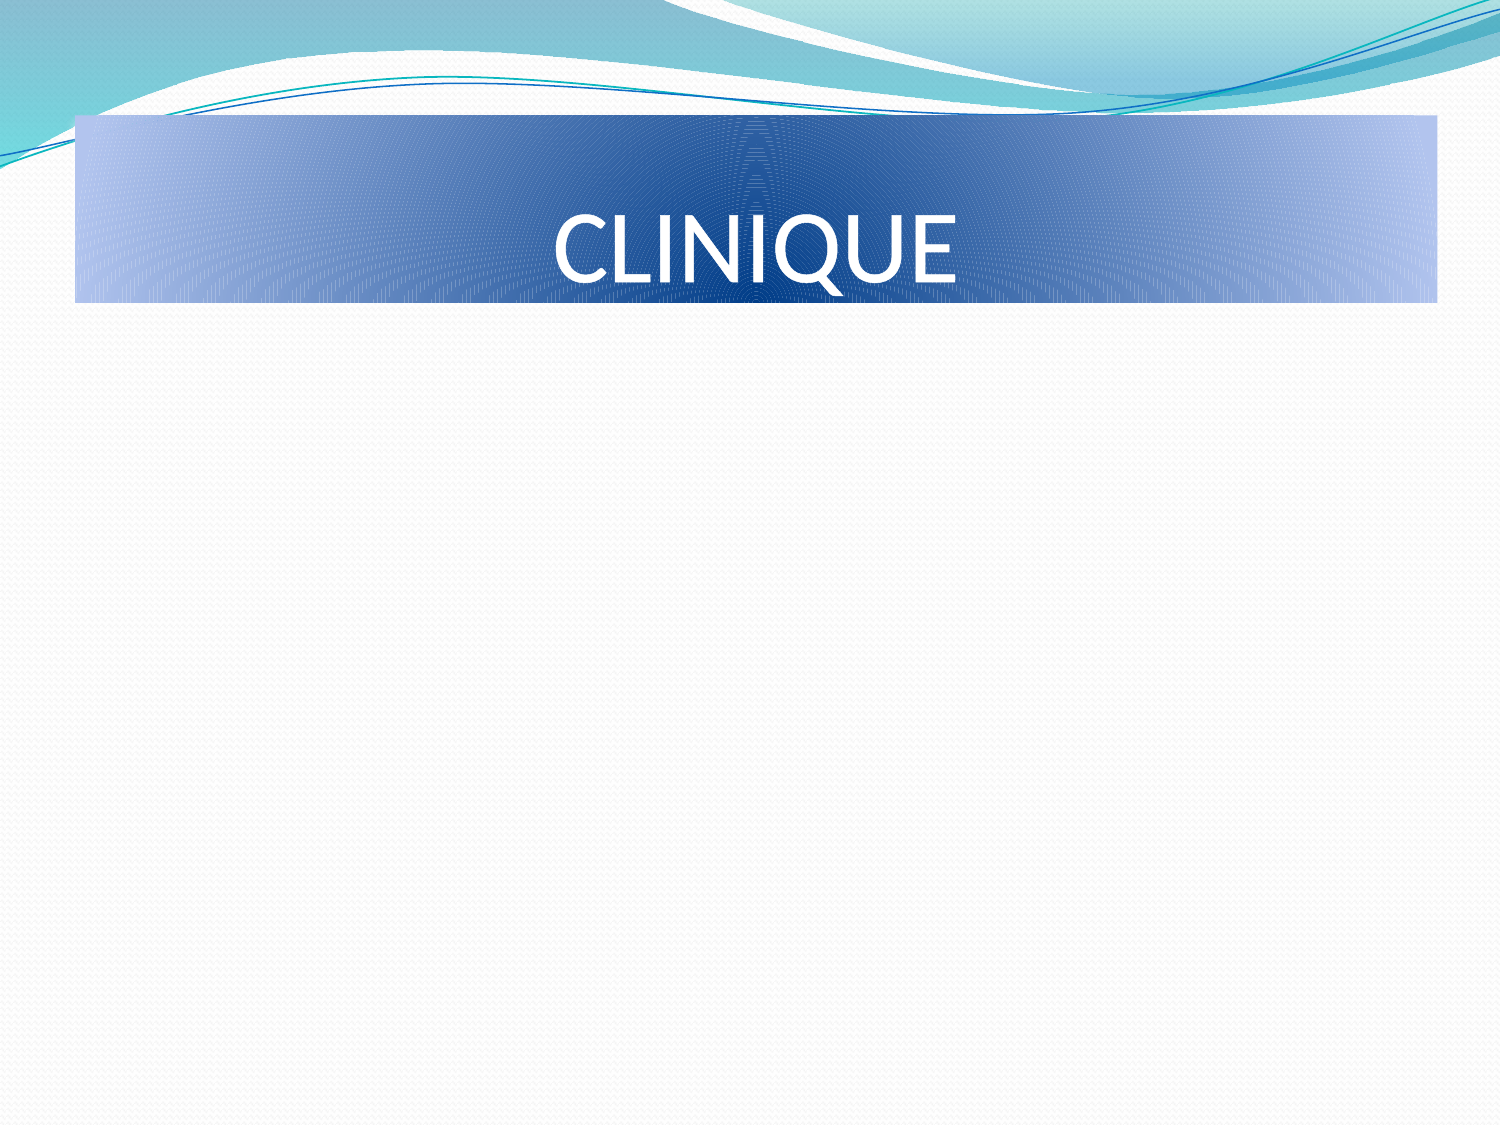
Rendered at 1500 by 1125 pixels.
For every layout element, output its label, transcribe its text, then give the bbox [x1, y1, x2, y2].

title CLINIQUE [75, 115, 1438, 303]
